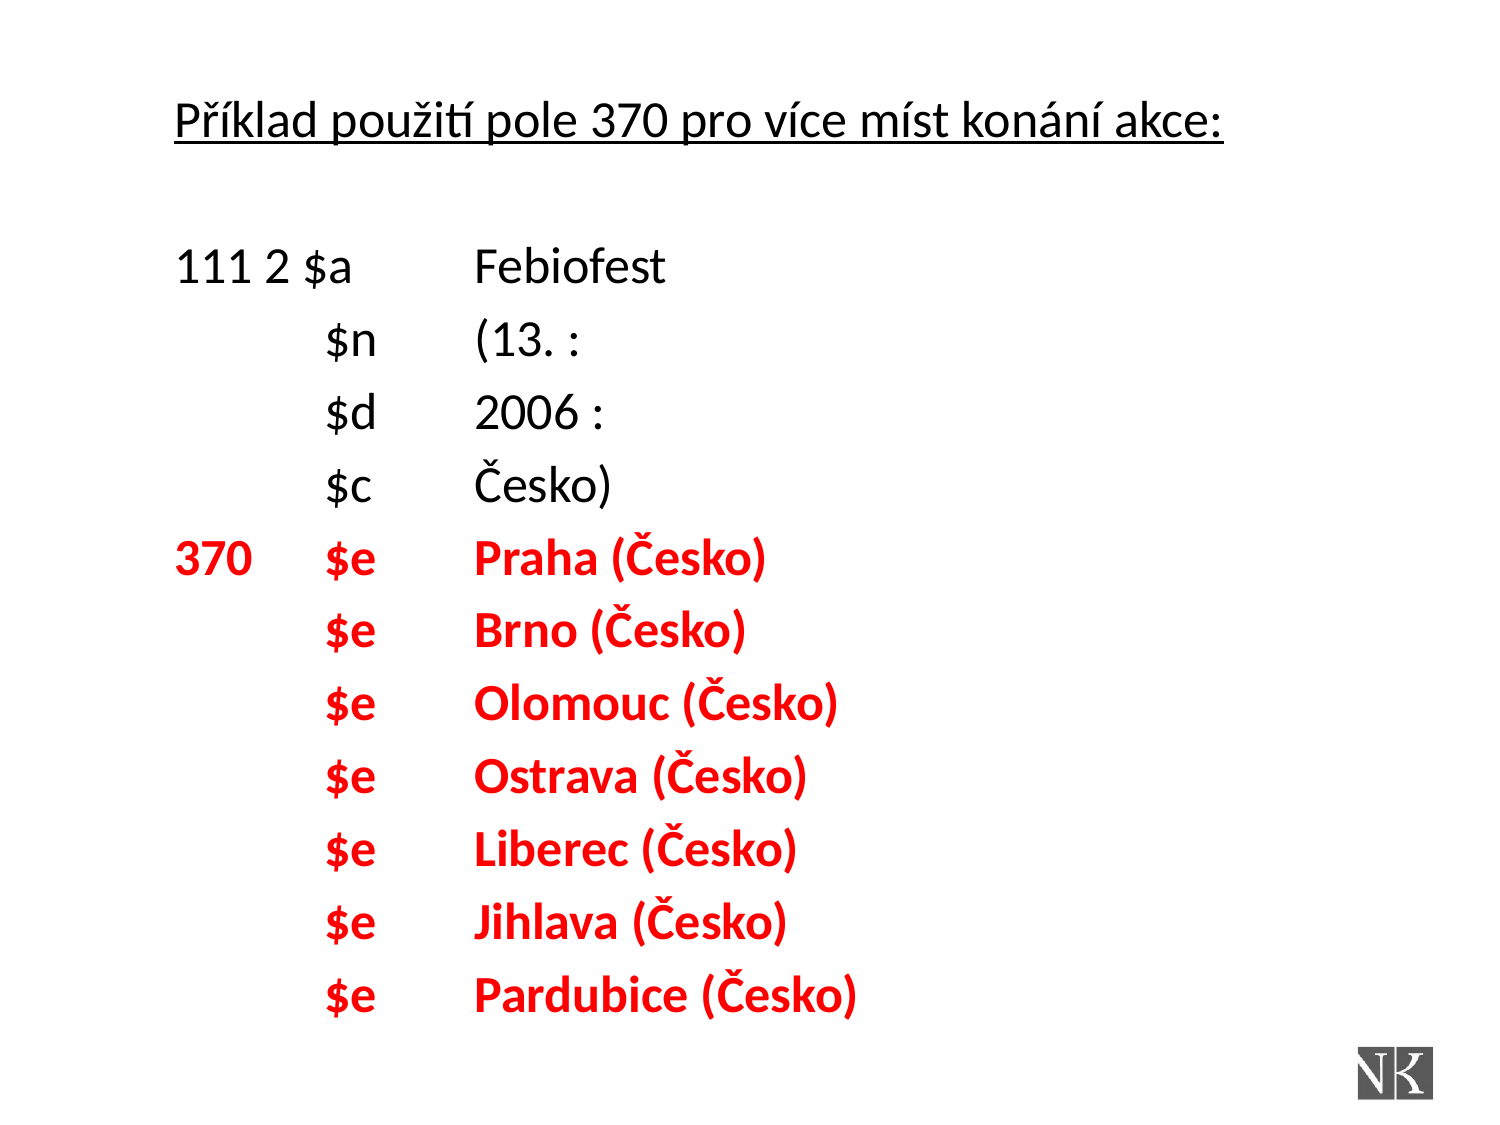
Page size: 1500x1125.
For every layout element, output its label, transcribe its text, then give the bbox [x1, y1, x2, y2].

picture [1356, 1046, 1436, 1103]
title [75, 45, 1425, 233]
list Příklad použití pole 370 pro více míst konání akce: 111 2 $a Febiofest $n (13. : $d 2006 : $c Česko) 370 $e Praha (Česko) $e Brno (Česko) $e Olomouc (Česko) $e Ostrava (Česko) $e Liberec (Česko) $e Jihlava (Česko) $e Pardubice (Česko) [159, 78, 1425, 1125]
